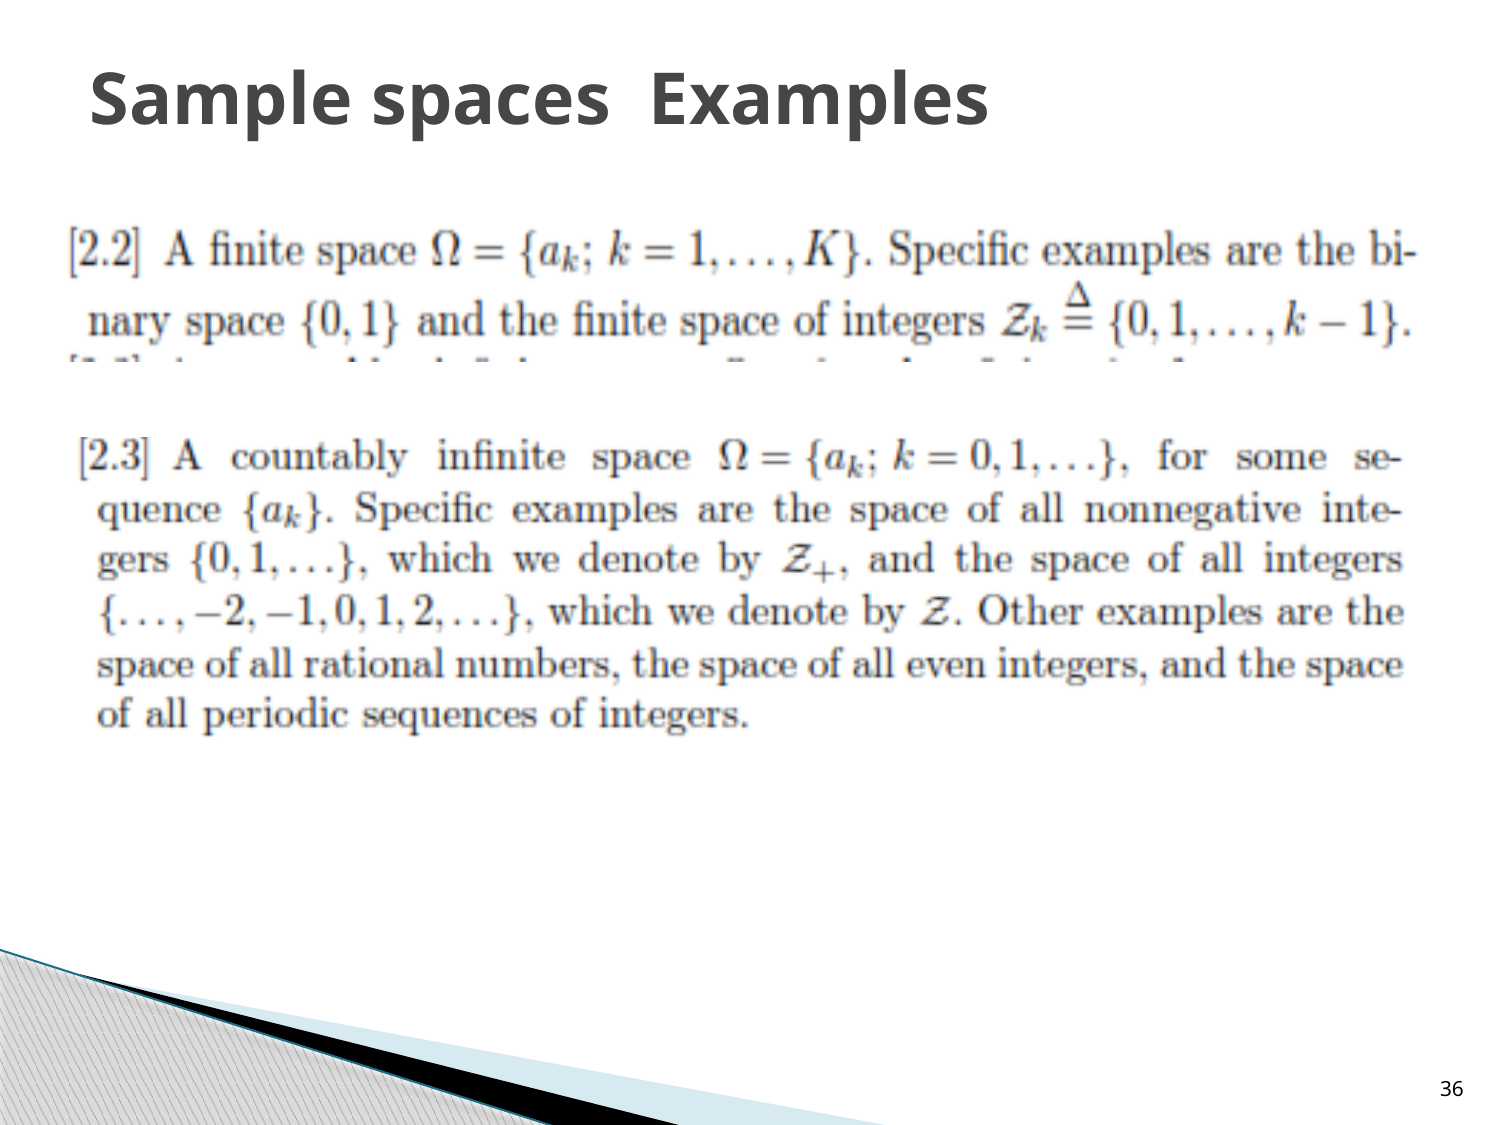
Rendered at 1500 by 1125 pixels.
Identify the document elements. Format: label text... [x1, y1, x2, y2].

title Sample spaces Examples [75, 45, 1425, 212]
picture [37, 212, 1463, 362]
slide_number 36 [1418, 1051, 1479, 1112]
picture [62, 437, 1413, 742]
